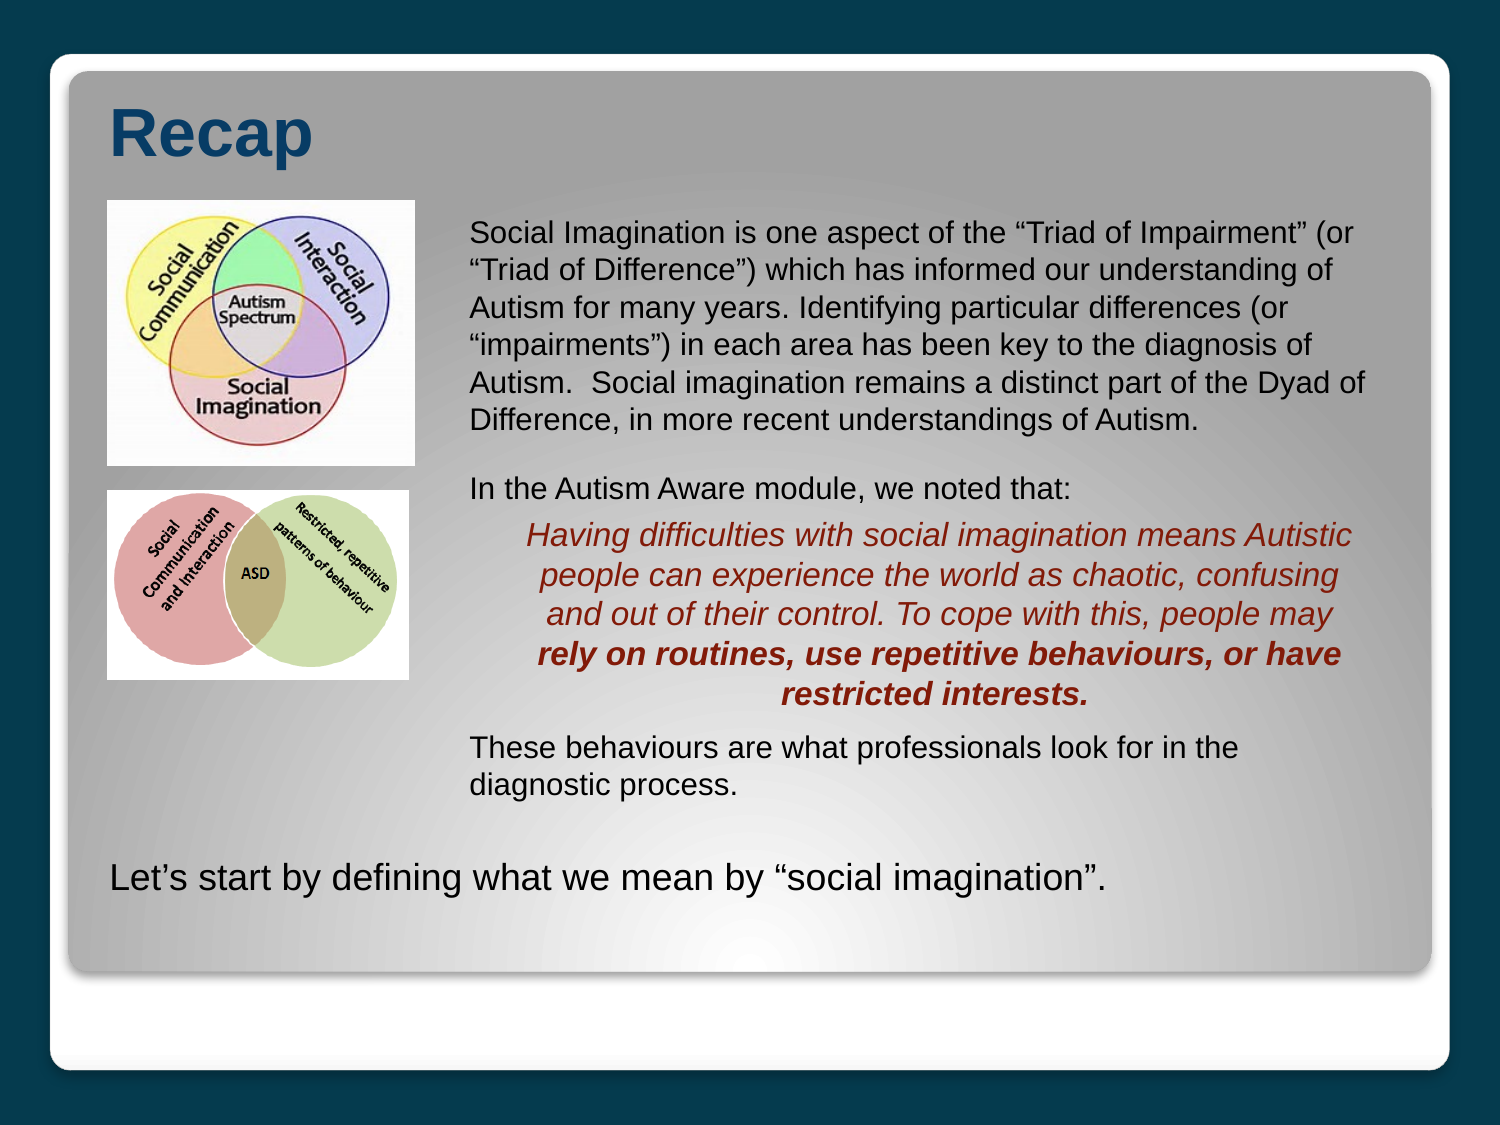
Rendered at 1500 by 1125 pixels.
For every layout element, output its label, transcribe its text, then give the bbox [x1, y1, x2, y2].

text_box Social Imagination is one aspect of the “Triad of Impairment” (or “Triad of Difference”) which has informed our understanding of Autism for many years. Identifying particular differences (or “impairments”) in each area has been key to the diagnosis of Autism. Social imagination remains a distinct part of the Dyad of Difference, in more recent understandings of Autism. [454, 204, 1409, 445]
picture [107, 200, 415, 466]
text_box Having difficulties with social imagination means Autistic people can experience the world as chaotic, confusing and out of their control. To cope with this, people may rely on routines, use repetitive behaviours, or have restricted interests. [503, 505, 1378, 719]
picture [107, 490, 409, 680]
text_box In the Autism Aware module, we noted that: [454, 460, 1329, 513]
text_box These behaviours are what professionals look for in the diagnostic process. [454, 719, 1404, 810]
title Recap [94, 80, 1437, 178]
text_box Let’s start by defining what we mean by “social imagination”. [94, 845, 1404, 906]
